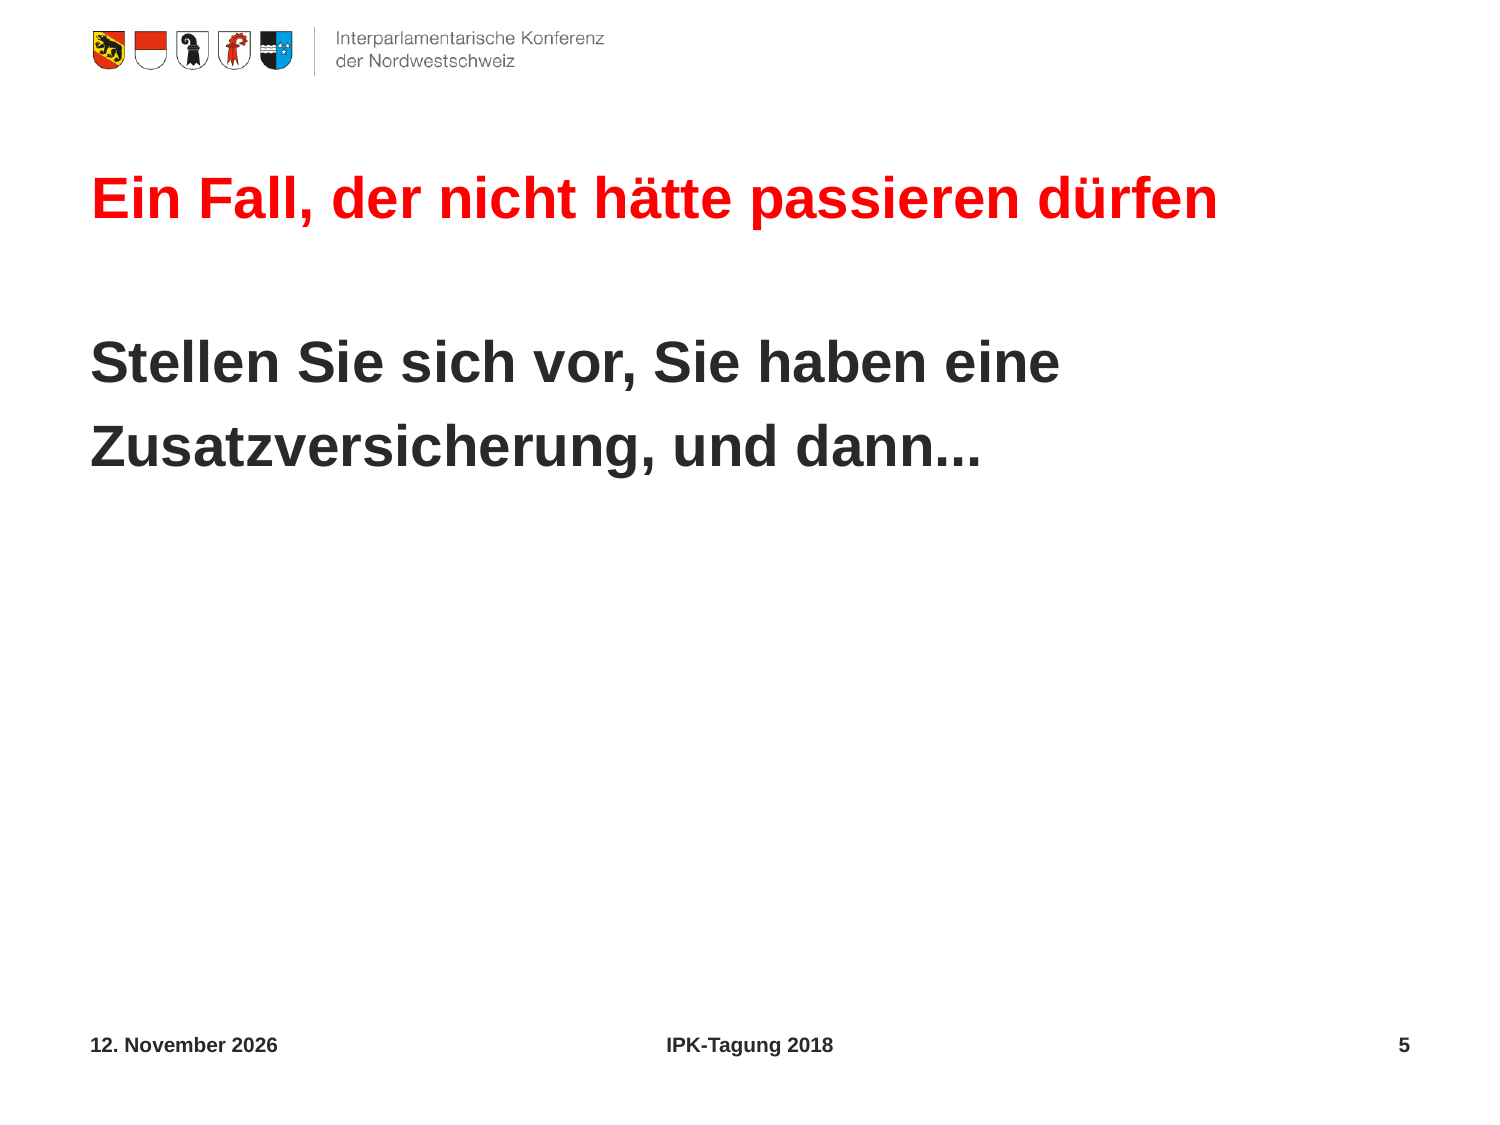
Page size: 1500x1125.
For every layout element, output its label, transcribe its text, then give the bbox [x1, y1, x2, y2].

picture [88, 20, 608, 78]
slide_number 5 [1074, 1024, 1425, 1103]
footer IPK-Tagung 2018 [512, 1024, 988, 1103]
slide_number 31. Oktober 2018 [75, 1024, 425, 1103]
title Ein Fall, der nicht hätte passieren dürfen [76, 101, 1427, 290]
list Stellen Sie sich vor, Sie haben eine Zusatzversicherung, und dann... [75, 302, 1425, 1005]
